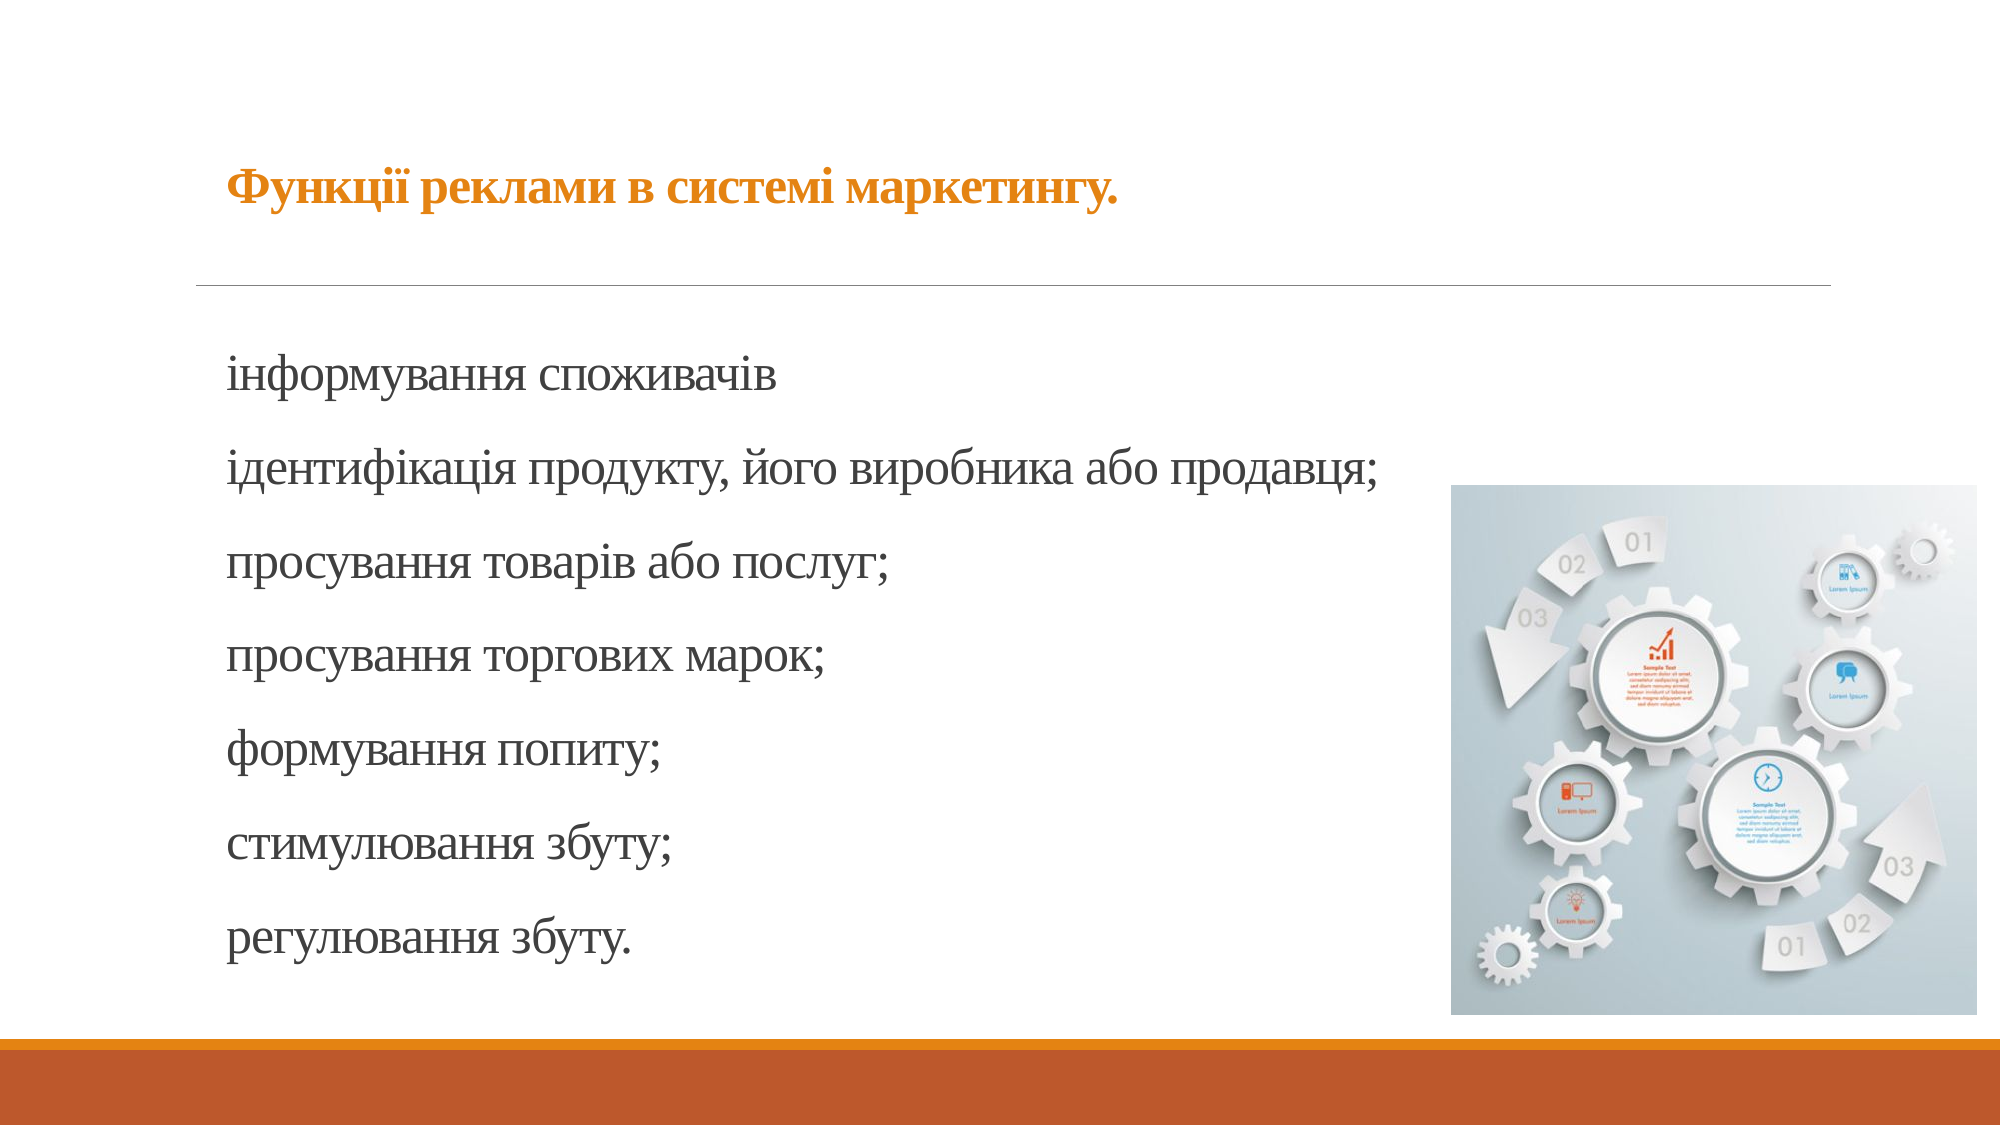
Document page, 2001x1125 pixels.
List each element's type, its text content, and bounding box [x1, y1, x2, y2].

picture [1450, 484, 1978, 1016]
title Функції реклами в системі маркетингу. інформування споживачів ідентифікація продукту, його виробника або продавця; просування товарів або послуг; просування торгових марок; формування попиту; стимулювання збуту; регулювання збуту. [211, 845, 1442, 1034]
